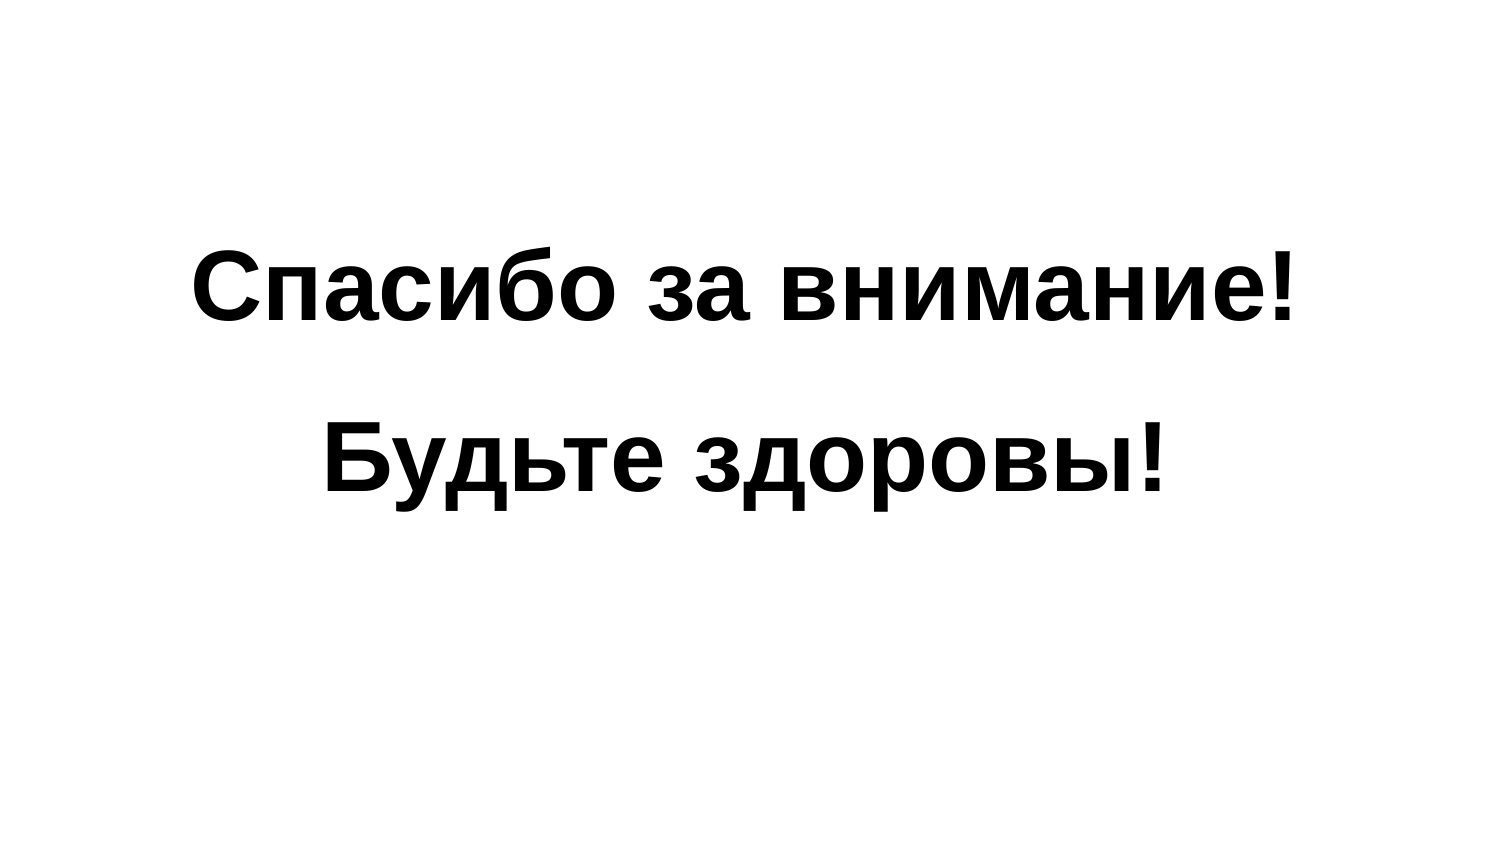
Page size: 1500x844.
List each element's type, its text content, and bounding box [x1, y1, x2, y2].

list Спасибо за внимание! Будьте здоровы! [46, 187, 1445, 392]
